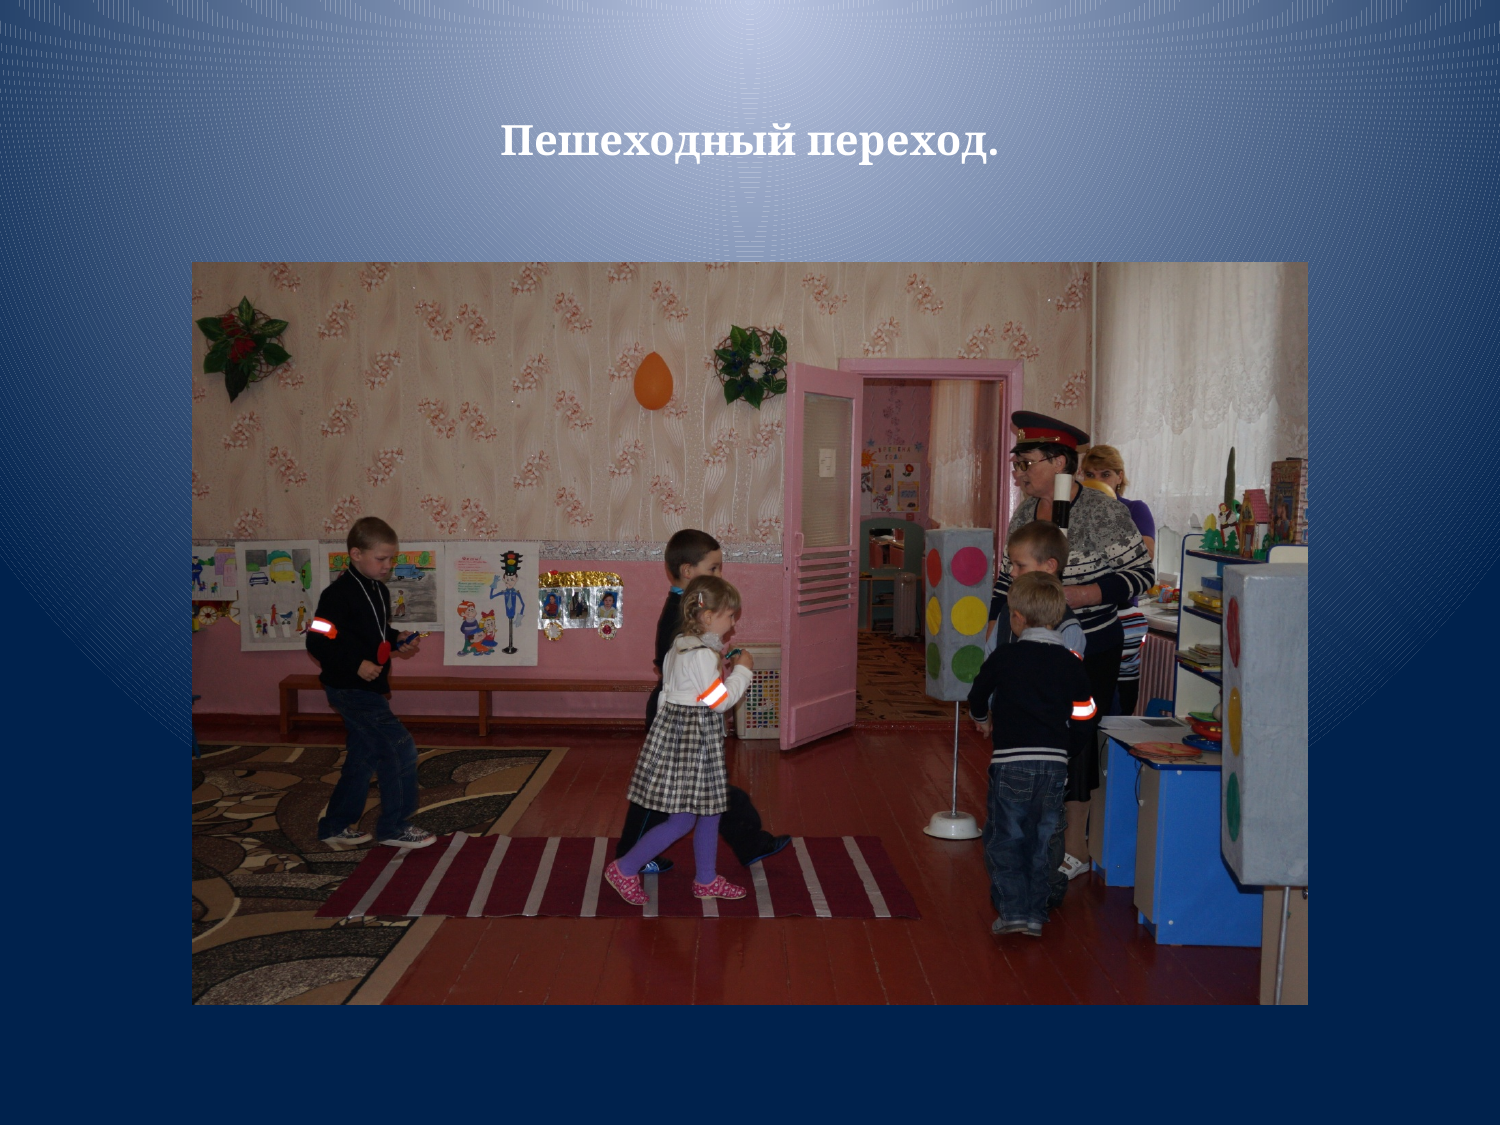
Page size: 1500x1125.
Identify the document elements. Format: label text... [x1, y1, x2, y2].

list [192, 262, 1308, 1006]
title Пешеходный переход. [75, 45, 1425, 233]
